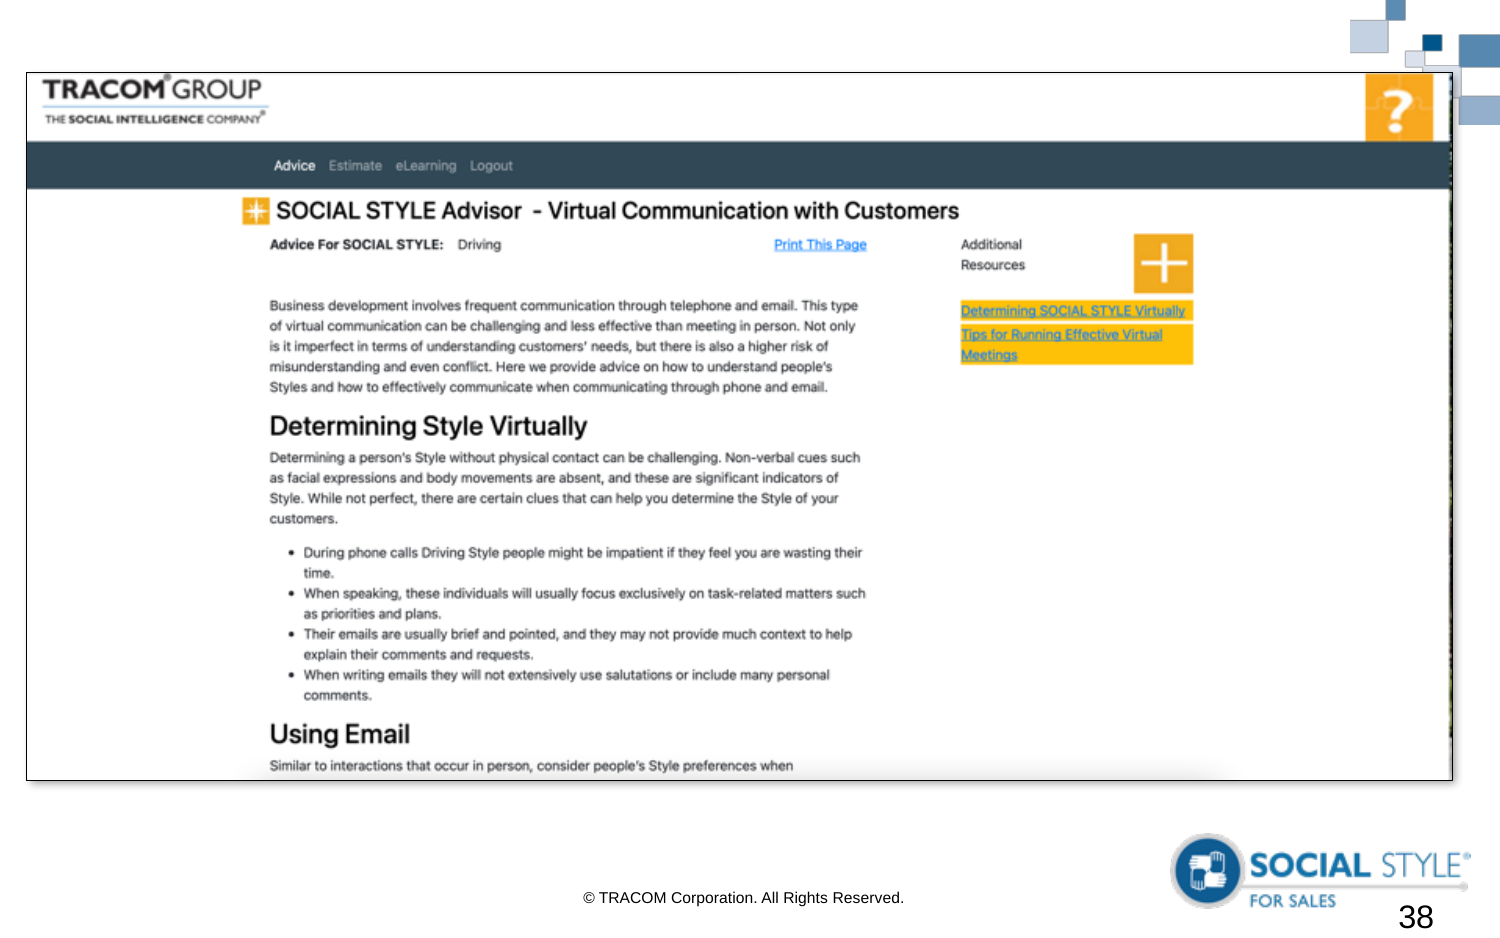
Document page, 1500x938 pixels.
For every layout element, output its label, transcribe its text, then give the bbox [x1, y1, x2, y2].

picture [1170, 833, 1471, 909]
picture [26, 72, 1452, 781]
text_box 37 [1359, 889, 1474, 938]
